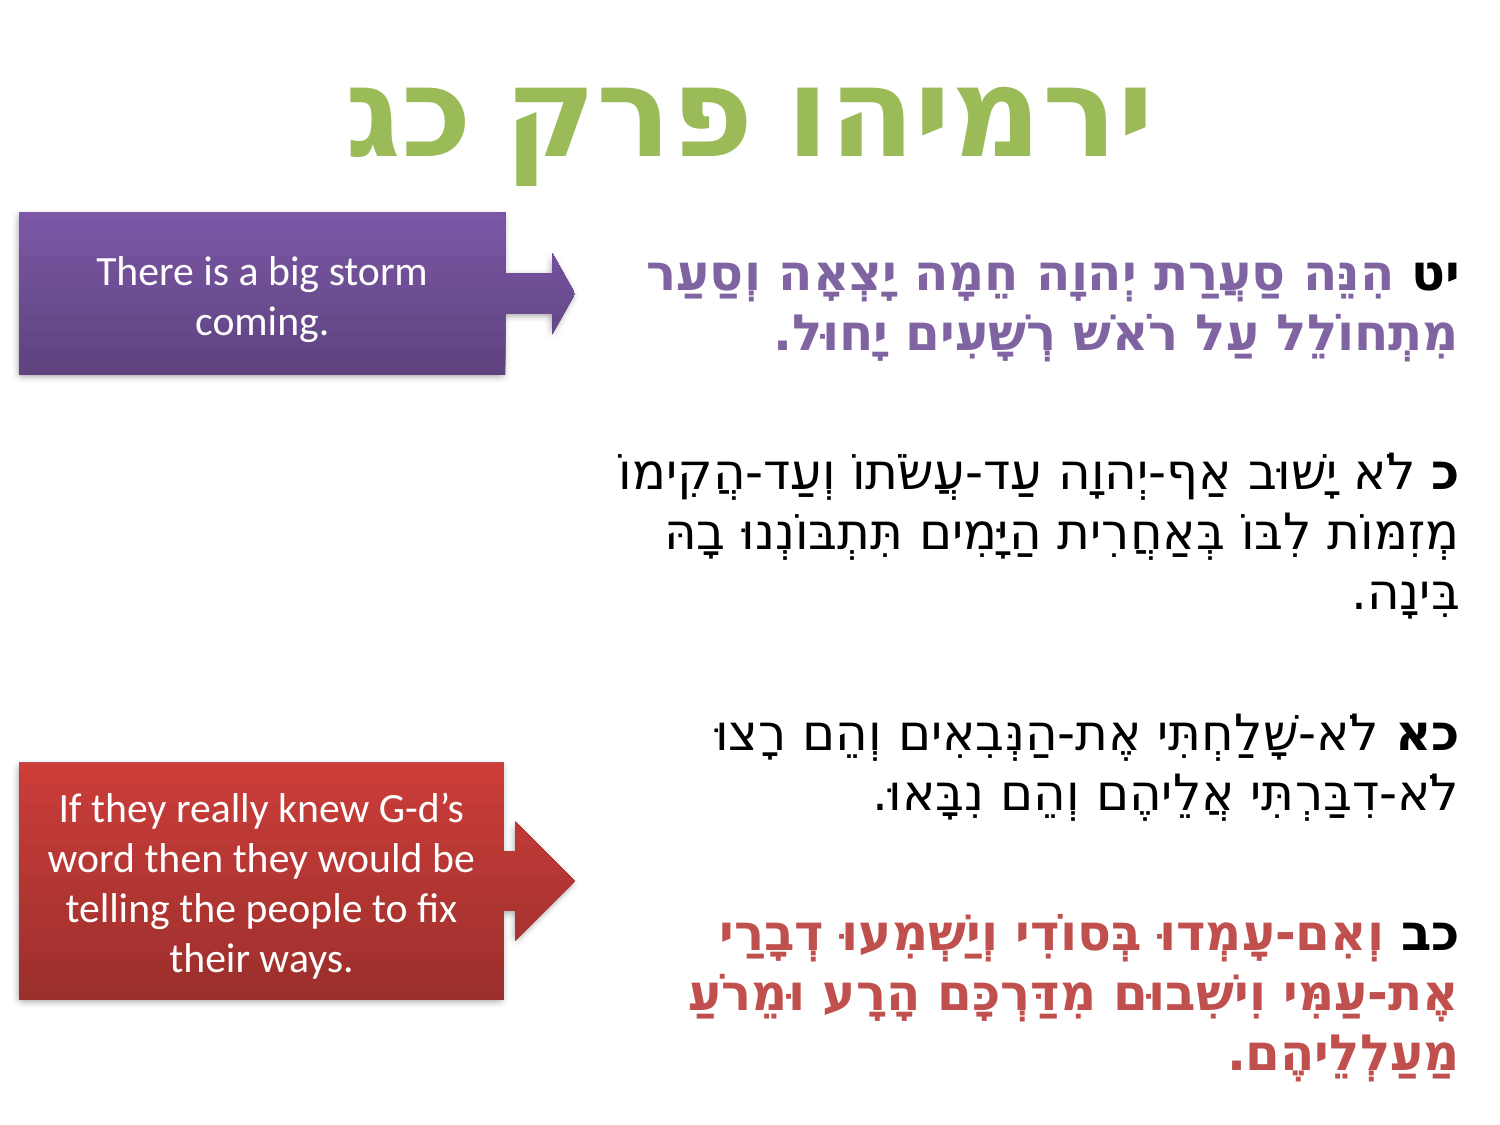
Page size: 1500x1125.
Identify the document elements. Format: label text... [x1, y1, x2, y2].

text_box If they really knew G-d’s word then they would be telling the people to fix their ways. [19, 762, 576, 1000]
list יט הִנֵּה סַעֲרַת יְהוָה חֵמָה יָצְאָה וְסַעַר מִתְחוֹלֵל עַל רֹאשׁ רְשָׁעִים יָחוּל. כ לֹא יָשׁוּב אַף-יְהוָה עַד-עֲשֹׂתוֹ וְעַד-הֲקִימוֹ מְזִמּוֹת לִבּוֹ בְּאַחֲרִית הַיָּמִים תִּתְבּוֹנְנוּ בָהּ בִּינָה. כא לֹא-שָׁלַחְתִּי אֶת-הַנְּבִאִים וְהֵם רָצוּ לֹא-דִבַּרְתִּי אֲלֵיהֶם וְהֵם נִבָּאוּ. כב וְאִם-עָמְדוּ בְּסוֹדִי וְיַשְׁמִעוּ דְבָרַי אֶת-עַמִּי וִישִׁבוּם מִדַּרְכָּם הָרָע וּמֵרֹעַ מַעַלְלֵיהֶם. [549, 232, 1475, 975]
title ירמיהו פרק כג [75, 12, 1425, 200]
text_box There is a big storm coming. [19, 212, 576, 375]
